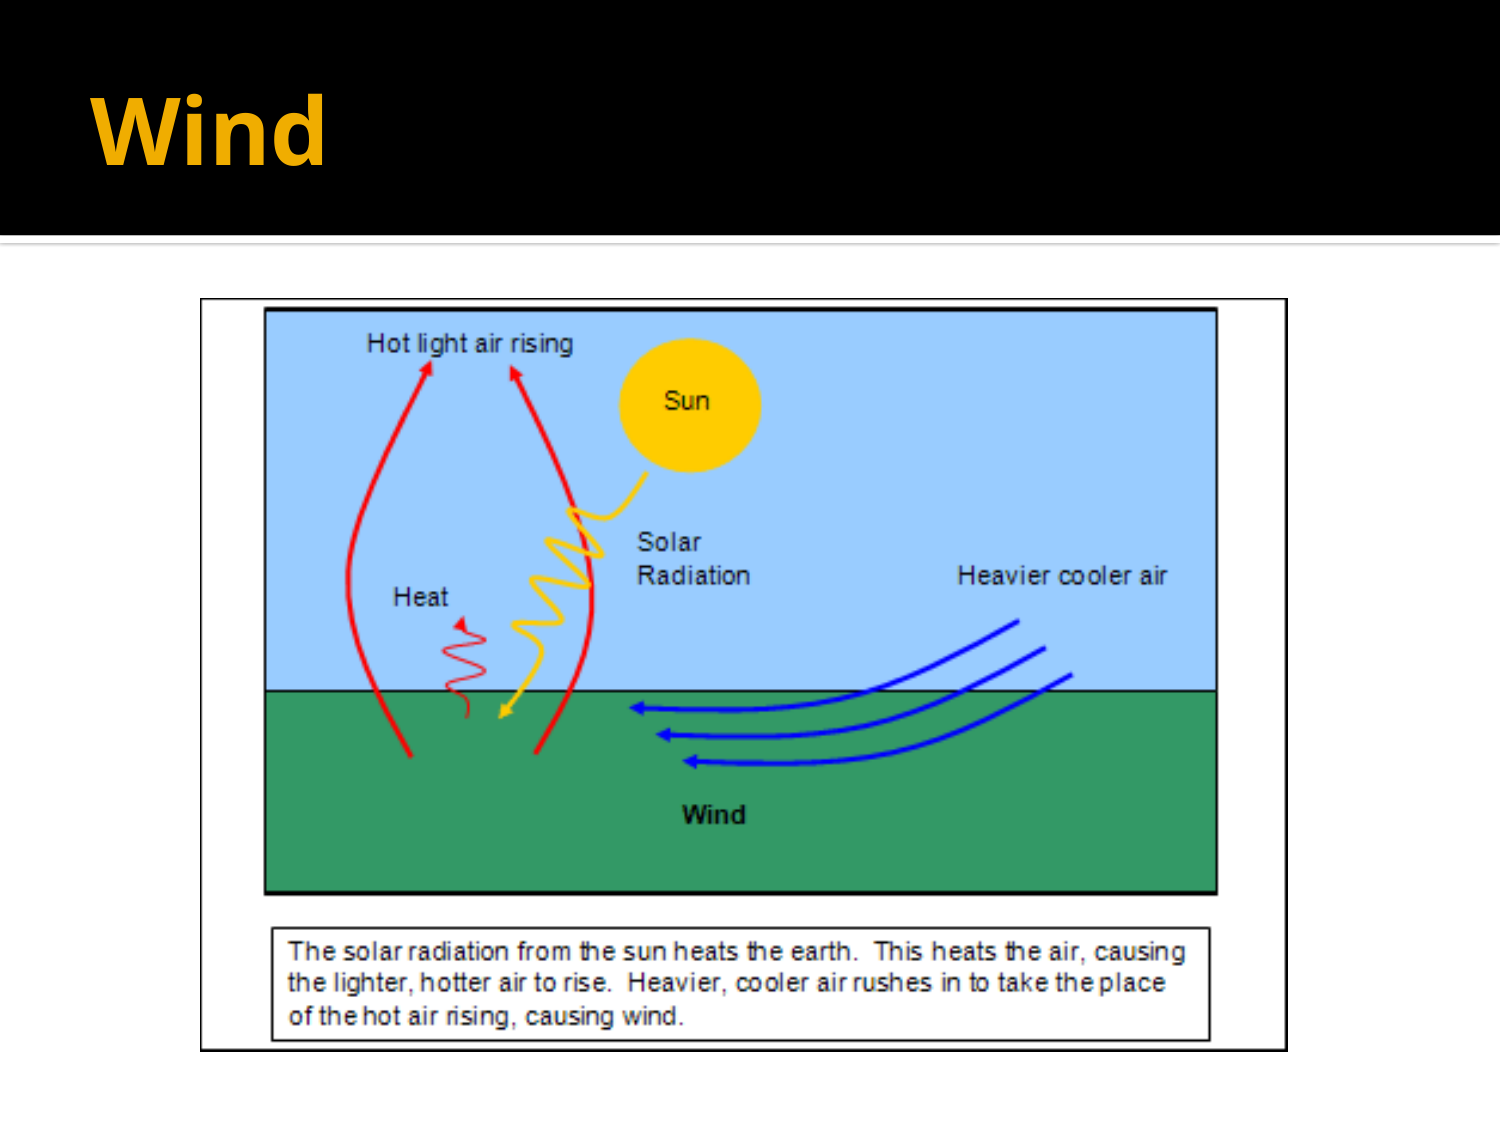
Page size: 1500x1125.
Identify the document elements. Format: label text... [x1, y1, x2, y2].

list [199, 298, 1288, 1052]
title Wind [75, 25, 1425, 231]
